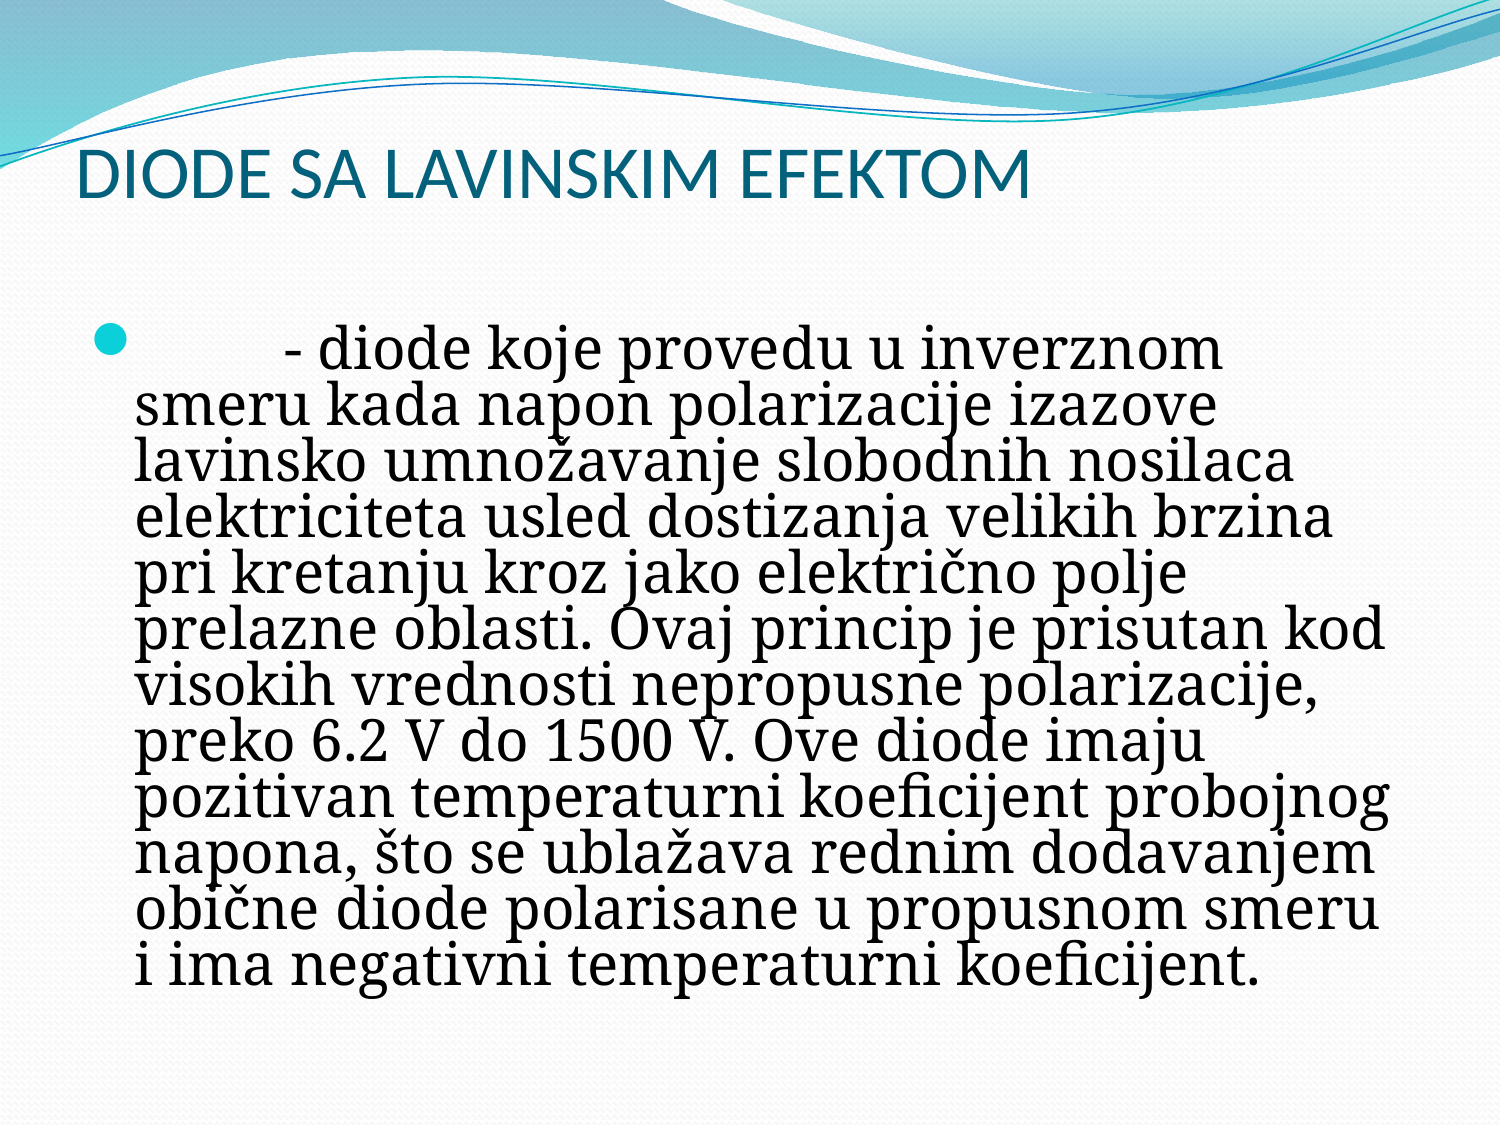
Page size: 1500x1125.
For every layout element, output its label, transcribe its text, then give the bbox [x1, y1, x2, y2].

title DIODE SA LAVINSKIM EFEKTOM [75, 115, 1425, 303]
list - diode koje provedu u inverznom smeru kada napon polarizacije izazove lavinsko umnožavanje slobodnih nosilaca elektriciteta usled dostizanja velikih brzina pri kretanju kroz jako električno polje prelazne oblasti. Ovaj princip je prisutan kod visokih vrednosti nepropusne polarizacije, preko 6.2 V do 1500 V. Ove diode imaju pozitivan temperaturni koeficijent probojnog napona, što se ublažava rednim dodavanjem obične diode polarisane u propusnom smeru i ima negativni temperaturni koeficijent. [75, 317, 1425, 1038]
